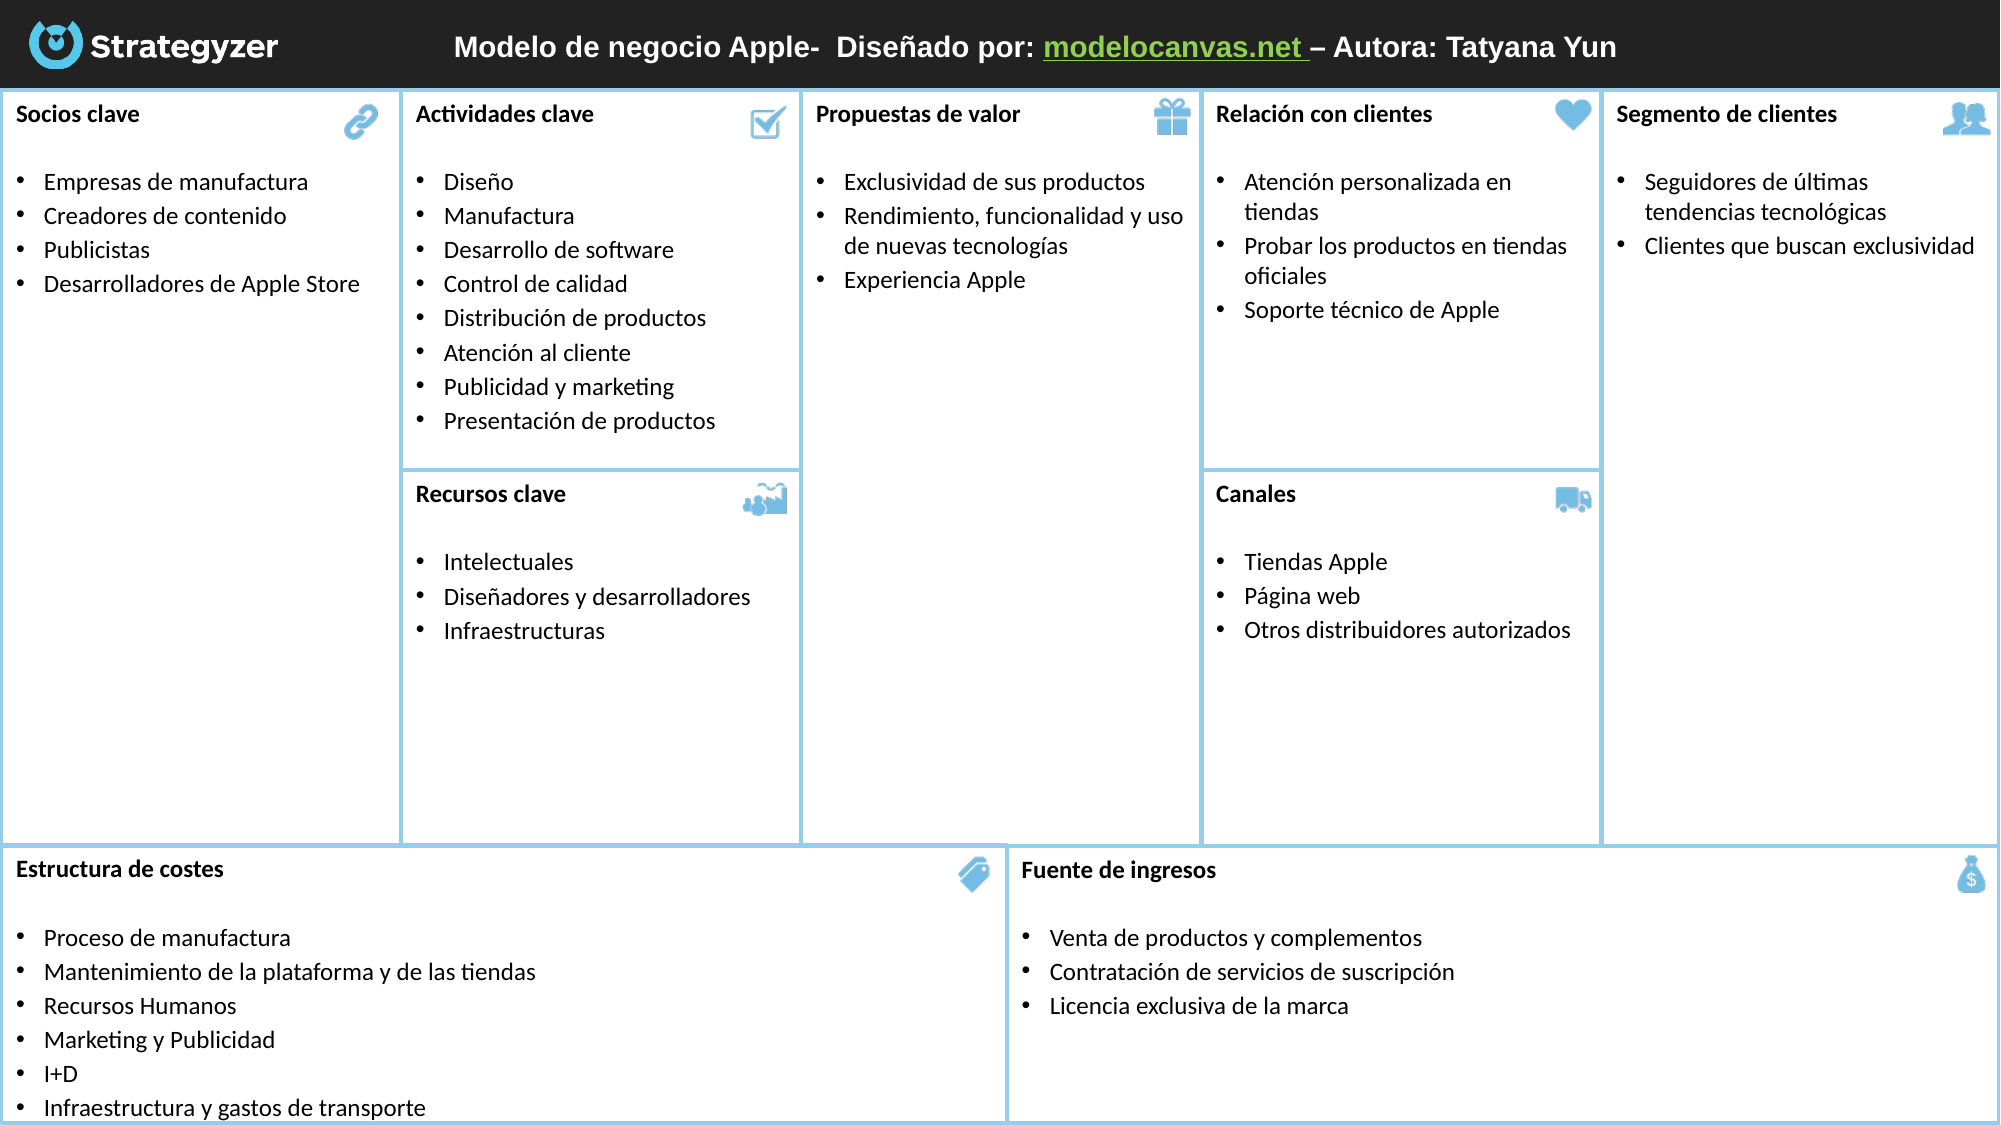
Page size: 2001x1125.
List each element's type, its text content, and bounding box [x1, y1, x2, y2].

list Actividades clave Diseño Manufactura Desarrollo de software Control de calidad Distribución de productos Atención al cliente Publicidad y marketing Presentación de productos [403, 88, 803, 468]
picture [29, 21, 278, 69]
title Modelo de negocio Apple- Diseñado por: modelocanvas.net – Autora: Tatyana Yun [410, 20, 1661, 72]
list Relación con clientes Atención personalizada en tiendas Probar los productos en tiendas oficiales Soporte técnico de Apple [1199, 88, 1600, 472]
list Socios clave Empresas de manufactura Creadores de contenido Publicistas Desarrolladores de Apple Store [0, 88, 403, 848]
text_box [119, 134, 135, 196]
list Estructura de costes Proceso de manufactura Mantenimiento de la plataforma y de las tiendas Recursos Humanos Marketing y Publicidad I+D Infraestructura y gastos de transporte [0, 843, 1009, 1125]
list Segmento de clientes Seguidores de últimas tendencias tecnológicas Clientes que buscan exclusividad [1600, 88, 2000, 844]
list Recursos clave Intelectuales Diseñadores y desarrolladores Infraestructuras [403, 468, 803, 843]
picture [1553, 84, 1605, 88]
list Fuente de ingresos Venta de productos y complementos Contratación de servicios de suscripción Licencia exclusiva de la marca [1008, 844, 2000, 1125]
list Propuestas de valor Exclusividad de sus productos Rendimiento, funcionalidad y uso de nuevas tecnologías Experiencia Apple [803, 88, 1199, 844]
list Canales Tiendas Apple Página web Otros distribuidores autorizados [1199, 472, 1600, 844]
